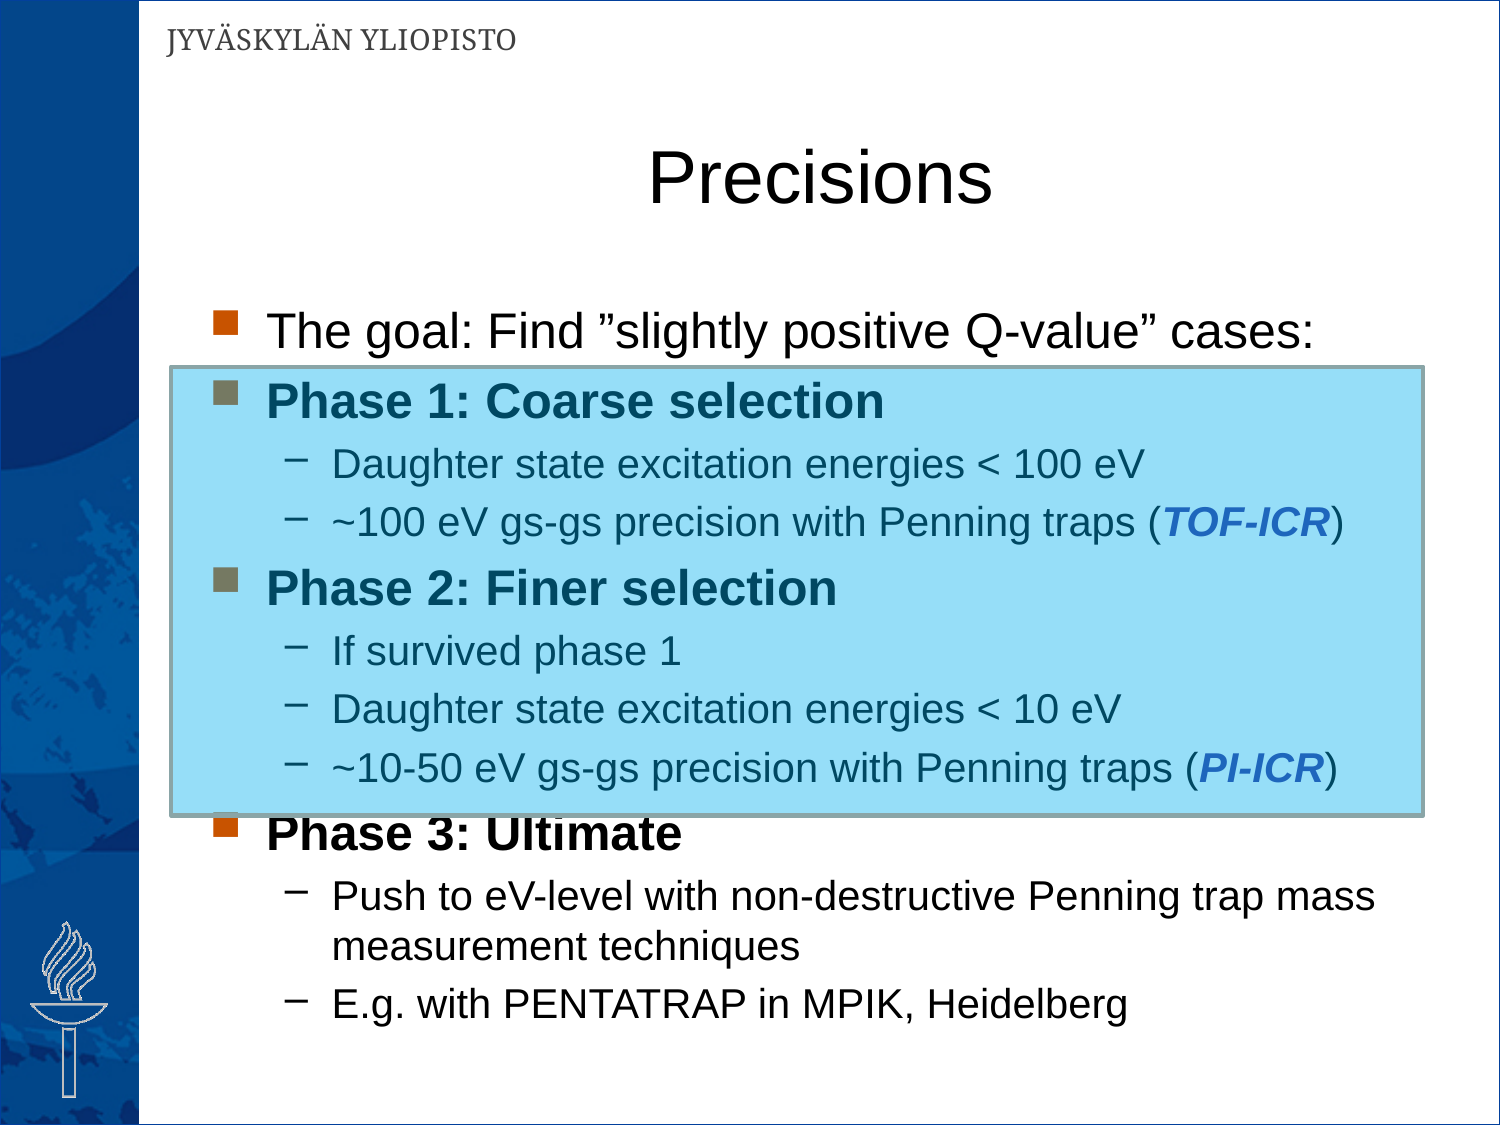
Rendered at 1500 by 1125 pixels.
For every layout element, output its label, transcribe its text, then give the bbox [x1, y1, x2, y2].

title Precisions [194, 79, 1448, 268]
text_box [169, 365, 1425, 818]
picture [1, 1, 139, 1124]
list The goal: Find ”slightly positive Q-value” cases: Phase 1: Coarse selection Daughter state excitation energies < 100 eV ~100 eV gs-gs precision with Penning traps (TOF-ICR) Phase 2: Finer selection If survived phase 1 Daughter state excitation energies < 10 eV ~10-50 eV gs-gs precision with Penning traps (PI-ICR) Phase 3: Ultimate Push to eV-level with non-destructive Penning trap mass measurement techniques E.g. with PENTATRAP in MPIK, Heidelberg [194, 290, 1448, 1107]
